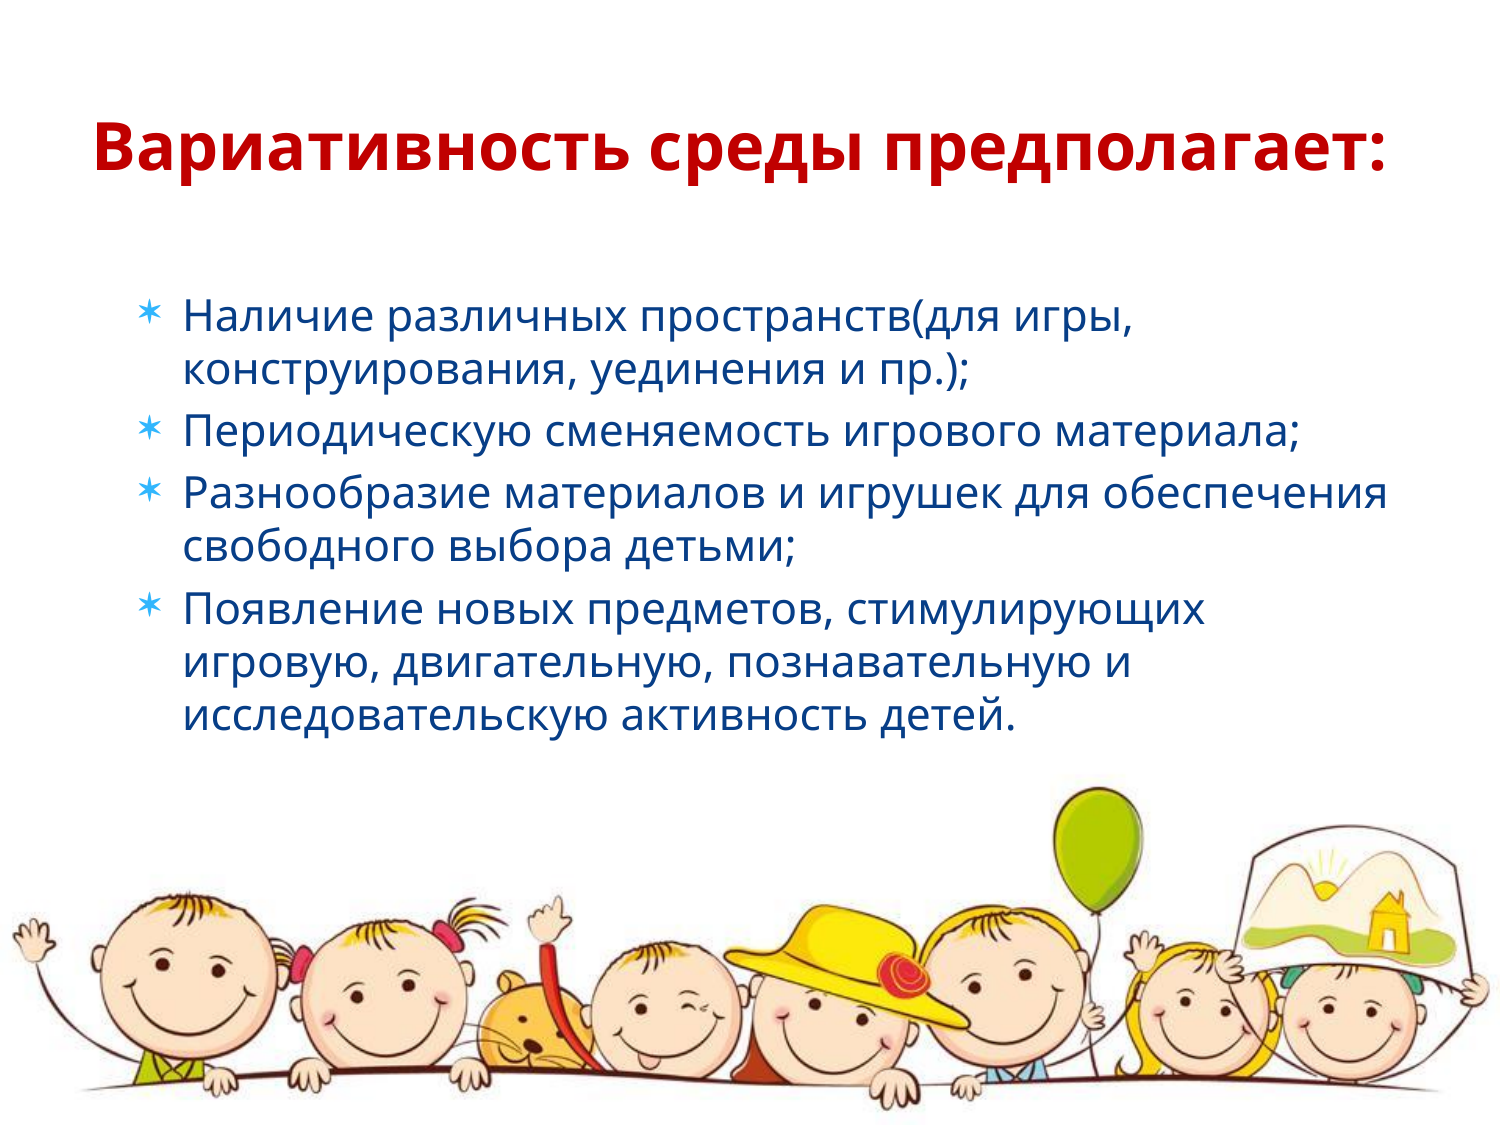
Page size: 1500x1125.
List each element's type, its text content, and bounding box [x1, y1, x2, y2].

picture [0, 0, 1500, 1125]
list Наличие различных пространств(для игры, конструирования, уединения и пр.); Периодическую сменяемость игрового материала; Разнообразие материалов и игрушек для обеспечения свободного выбора детьми; Появление новых предметов, стимулирующих игровую, двигательную, познавательную и исследовательскую активность детей. [123, 278, 1424, 752]
title Вариативность среды предполагает:: [75, 55, 1425, 232]
